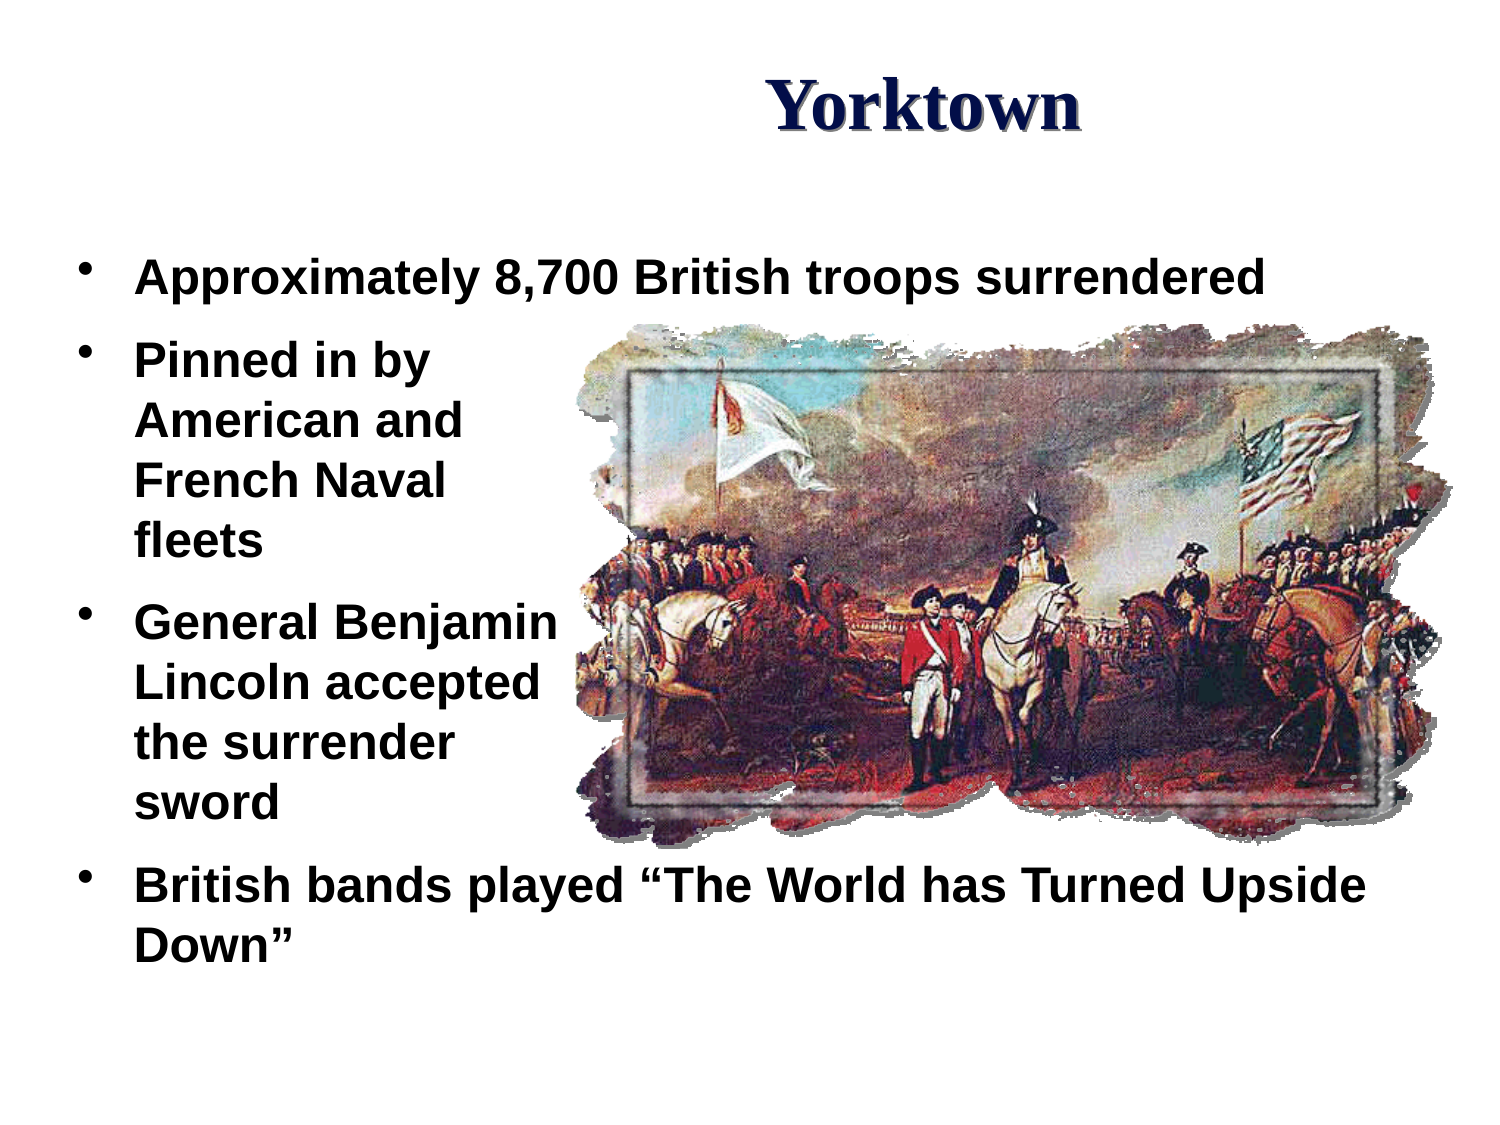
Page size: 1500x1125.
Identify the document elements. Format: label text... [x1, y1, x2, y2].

picture [574, 324, 1458, 845]
text_box Yorktown [750, 37, 1300, 163]
text_box Approximately 8,700 British troops surrendered Pinned in by American and French Naval fleets General Benjamin Lincoln accepted the surrender sword British bands played “The World has Turned Upside Down” [62, 237, 1413, 863]
